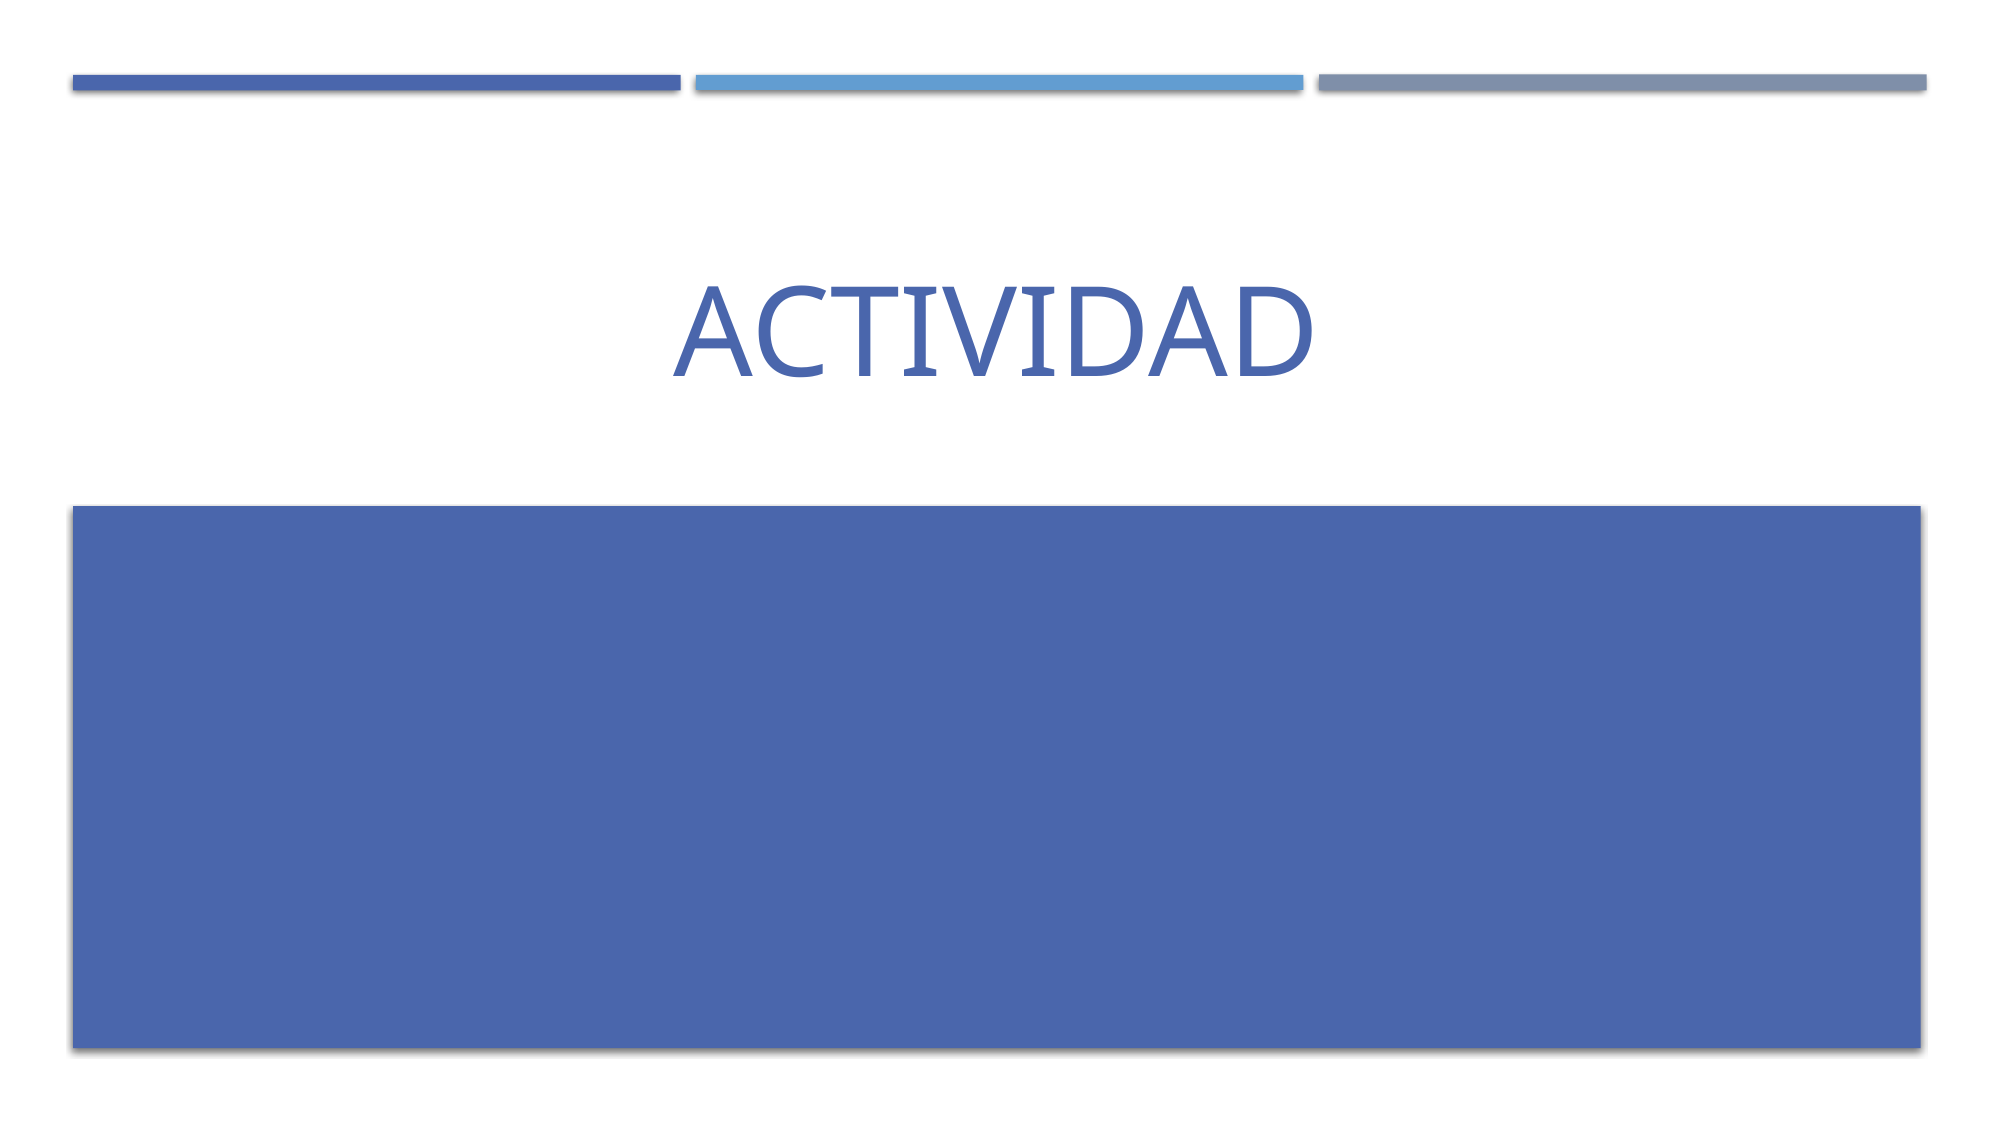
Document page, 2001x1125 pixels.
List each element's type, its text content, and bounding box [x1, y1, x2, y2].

title Actividad [95, 167, 1899, 410]
